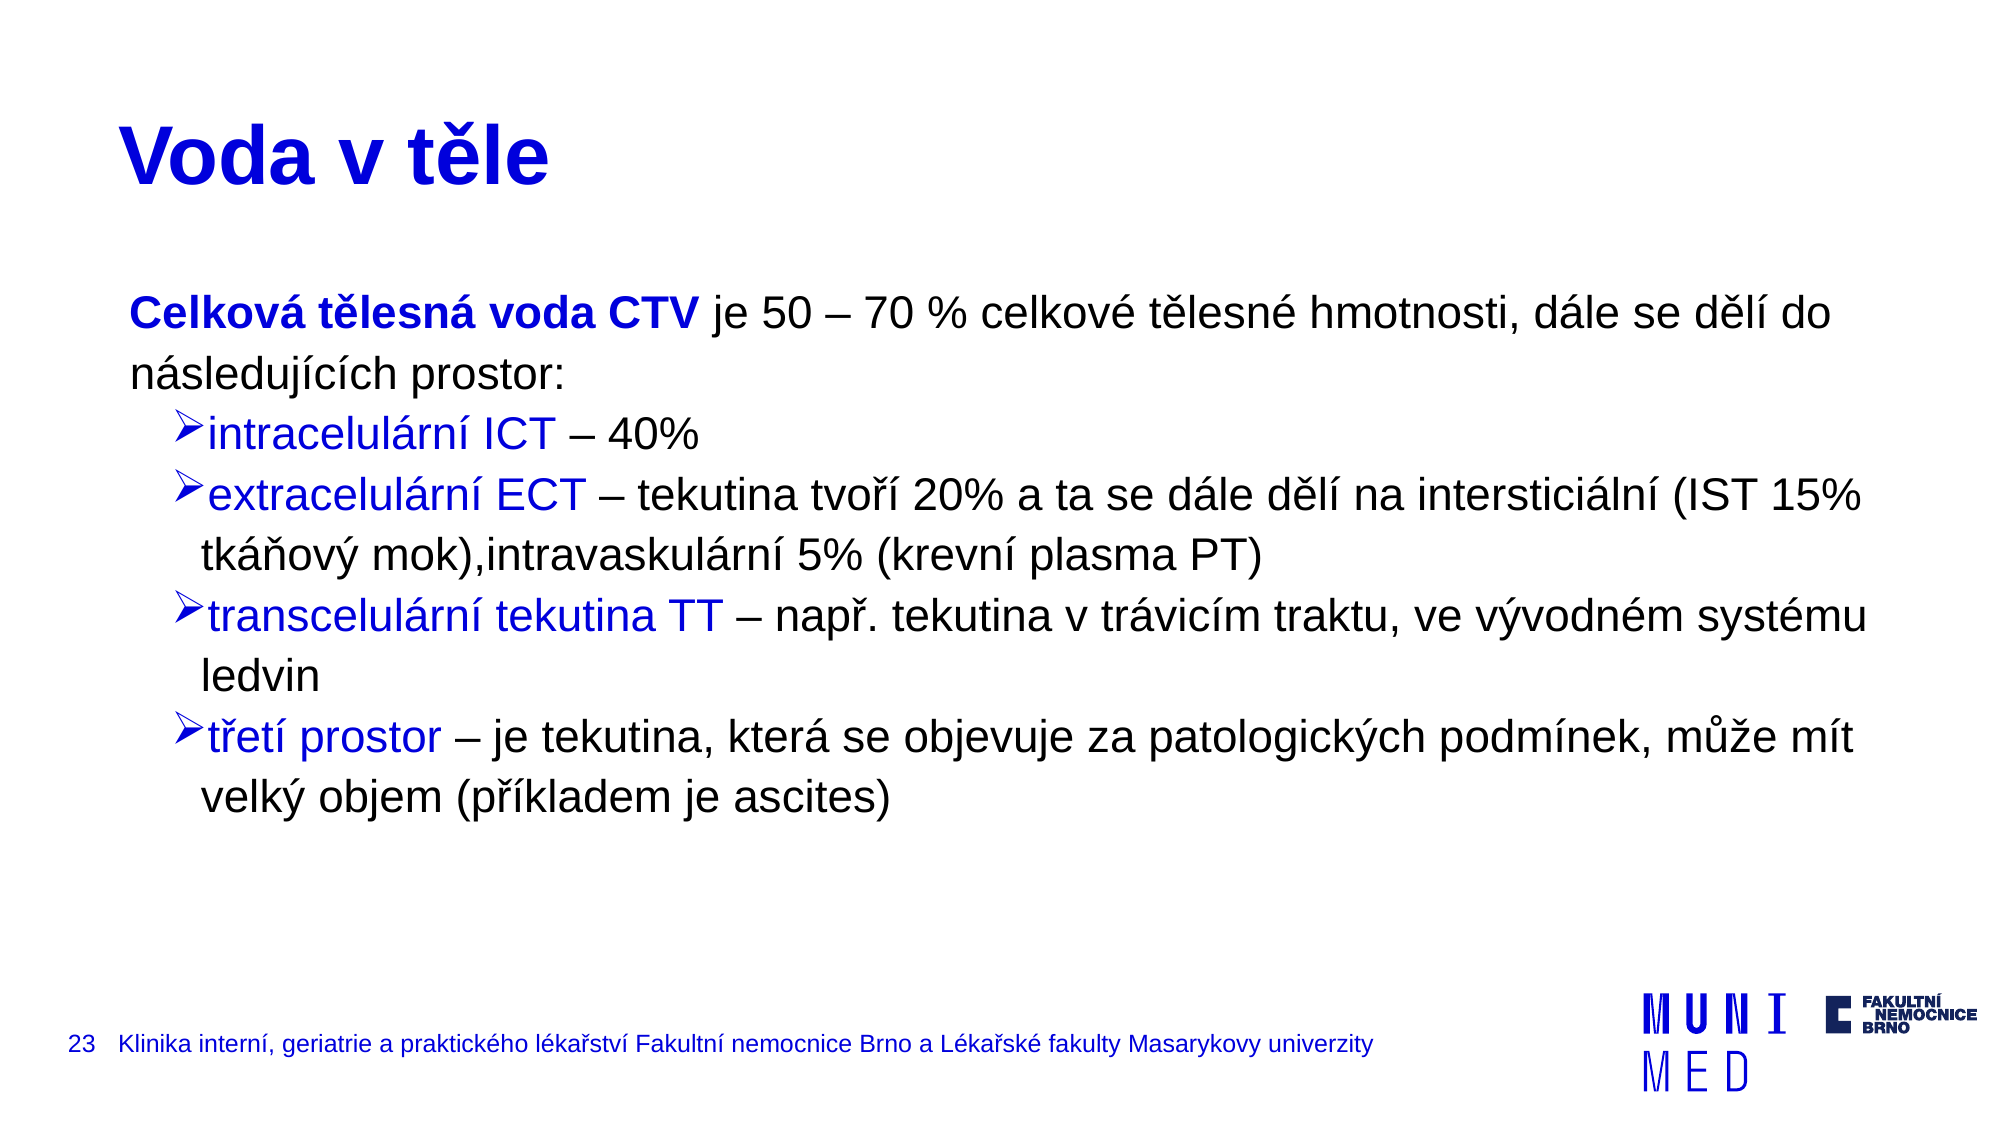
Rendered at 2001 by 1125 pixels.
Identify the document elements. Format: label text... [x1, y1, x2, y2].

list Celková tělesná voda CTV je 50 – 70 % celkové tělesné hmotnosti, dále se dělí do následujících prostor: intracelulární ICT – 40% extracelulární ECT – tekutina tvoří 20% a ta se dále dělí na intersticiální (IST 15% tkáňový mok),intravaskulární 5% (krevní plasma PT) transcelulární tekutina TT – např. tekutina v trávicím traktu, ve vývodném systému ledvin třetí prostor – je tekutina, která se objevuje za patologických podmínek, může mít velký objem (příkladem je ascites) [118, 277, 1883, 957]
title Voda v těle [118, 118, 1883, 193]
slide_number 23 [67, 1021, 110, 1063]
footer Klinika interní, geriatrie a praktického lékařství Fakultní nemocnice Brno a Lékařské fakulty Masarykovy univerzity [118, 1021, 1418, 1063]
